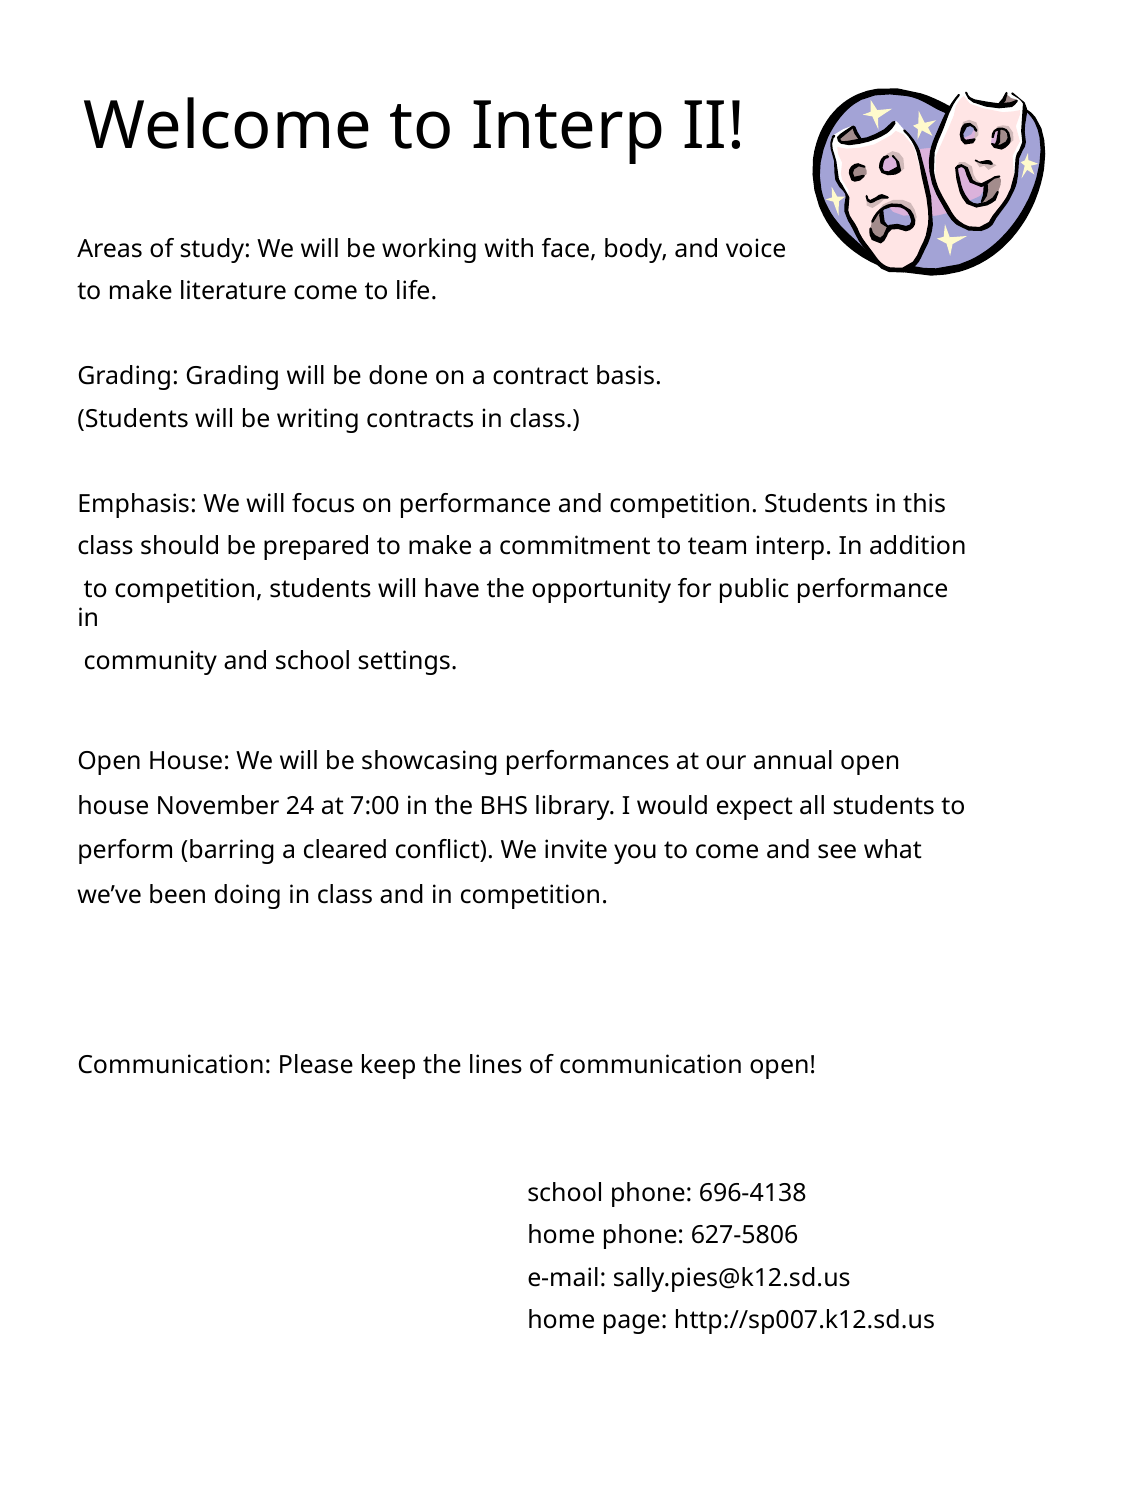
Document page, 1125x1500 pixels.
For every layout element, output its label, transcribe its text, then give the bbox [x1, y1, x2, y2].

text_box Areas of study: We will be working with face, body, and voice to make literature come to life. Grading: Grading will be done on a contract basis. (Students will be writing contracts in class.) Emphasis: We will focus on performance and competition. Students in this class should be prepared to make a commitment to team interp. In addition to competition, students will have the opportunity for public performance in community and school settings. Open House: We will be showcasing performances at our annual open house November 24 at 7:00 in the BHS library. I would expect all students to perform (barring a cleared conflict). We invite you to come and see what we’ve been doing in class and in competition. Communication: Please keep the lines of communication open! school phone: 696-4138 home phone: 627-5806 e-mail: sally.pies@k12.sd.us home page: http://sp007.k12.sd.us [62, 224, 988, 1426]
text_box Welcome to Interp II! [69, 74, 762, 170]
picture [812, 87, 1048, 278]
